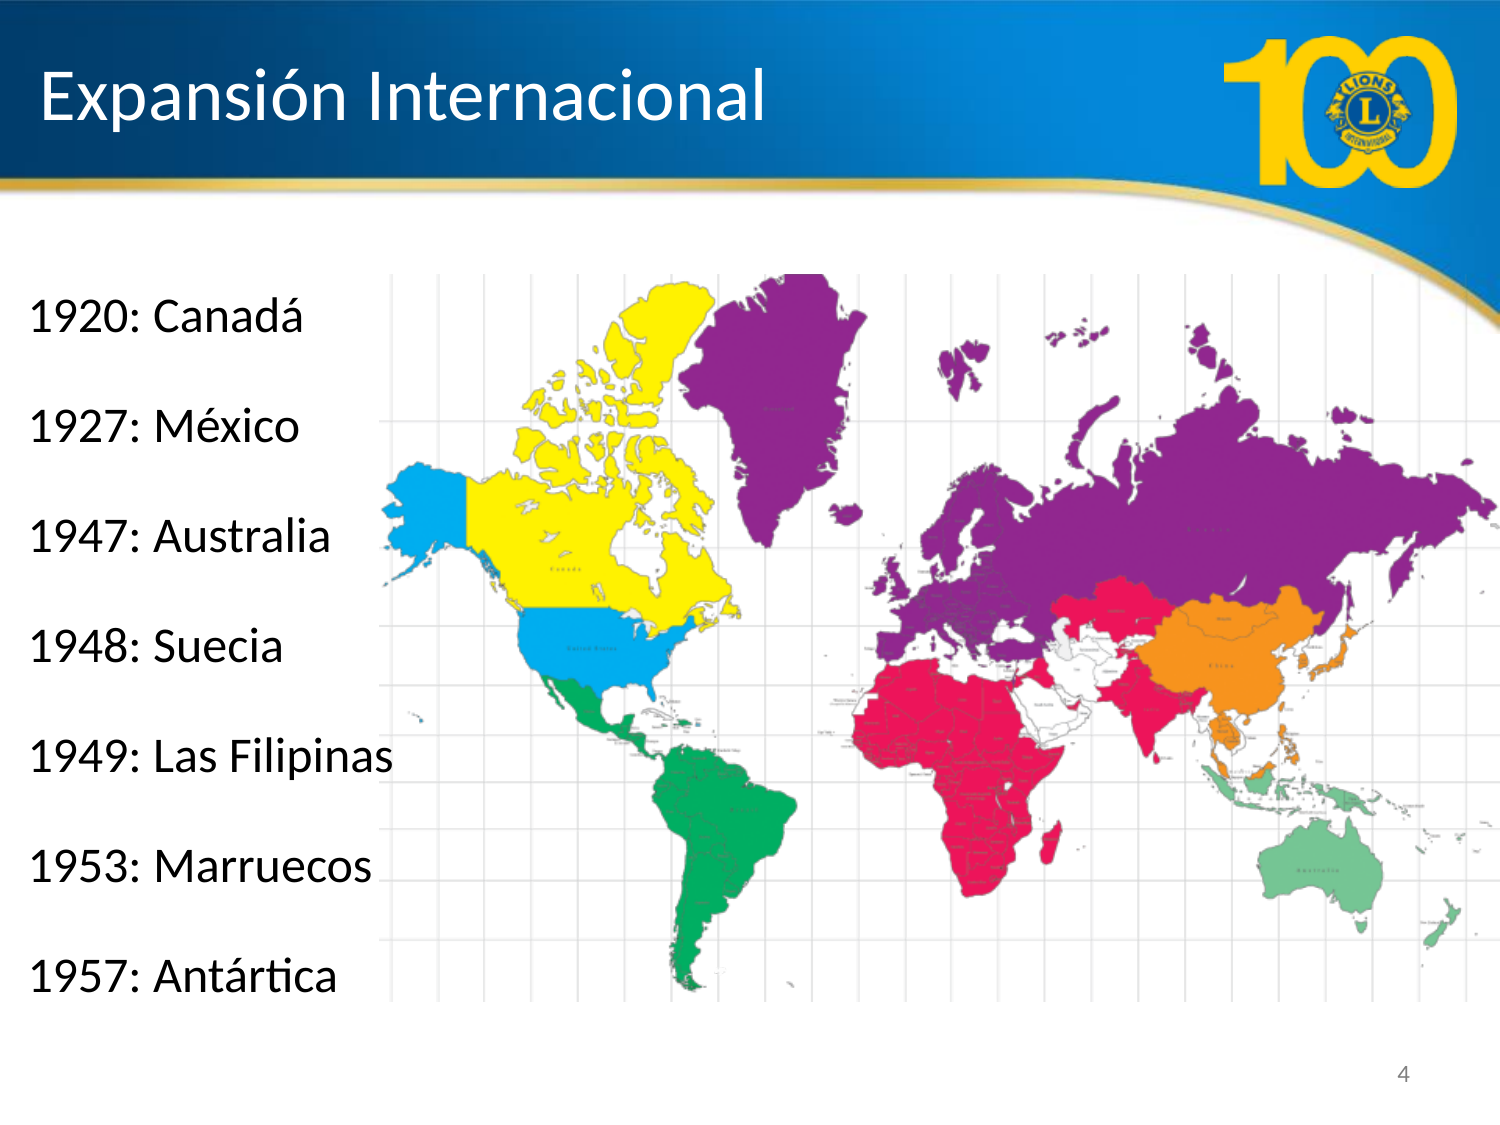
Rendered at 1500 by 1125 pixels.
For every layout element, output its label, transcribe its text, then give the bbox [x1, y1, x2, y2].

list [379, 274, 1500, 1003]
picture [0, 0, 1500, 334]
title Expansión Internacional [24, 24, 1188, 157]
text_box 1920: Canadá 1927: México 1947: Australia 1948: Suecia 1949: Las Filipinas 1953: Marruecos 1957: Antártica [12, 274, 463, 1025]
slide_number 4 [1074, 1042, 1425, 1103]
